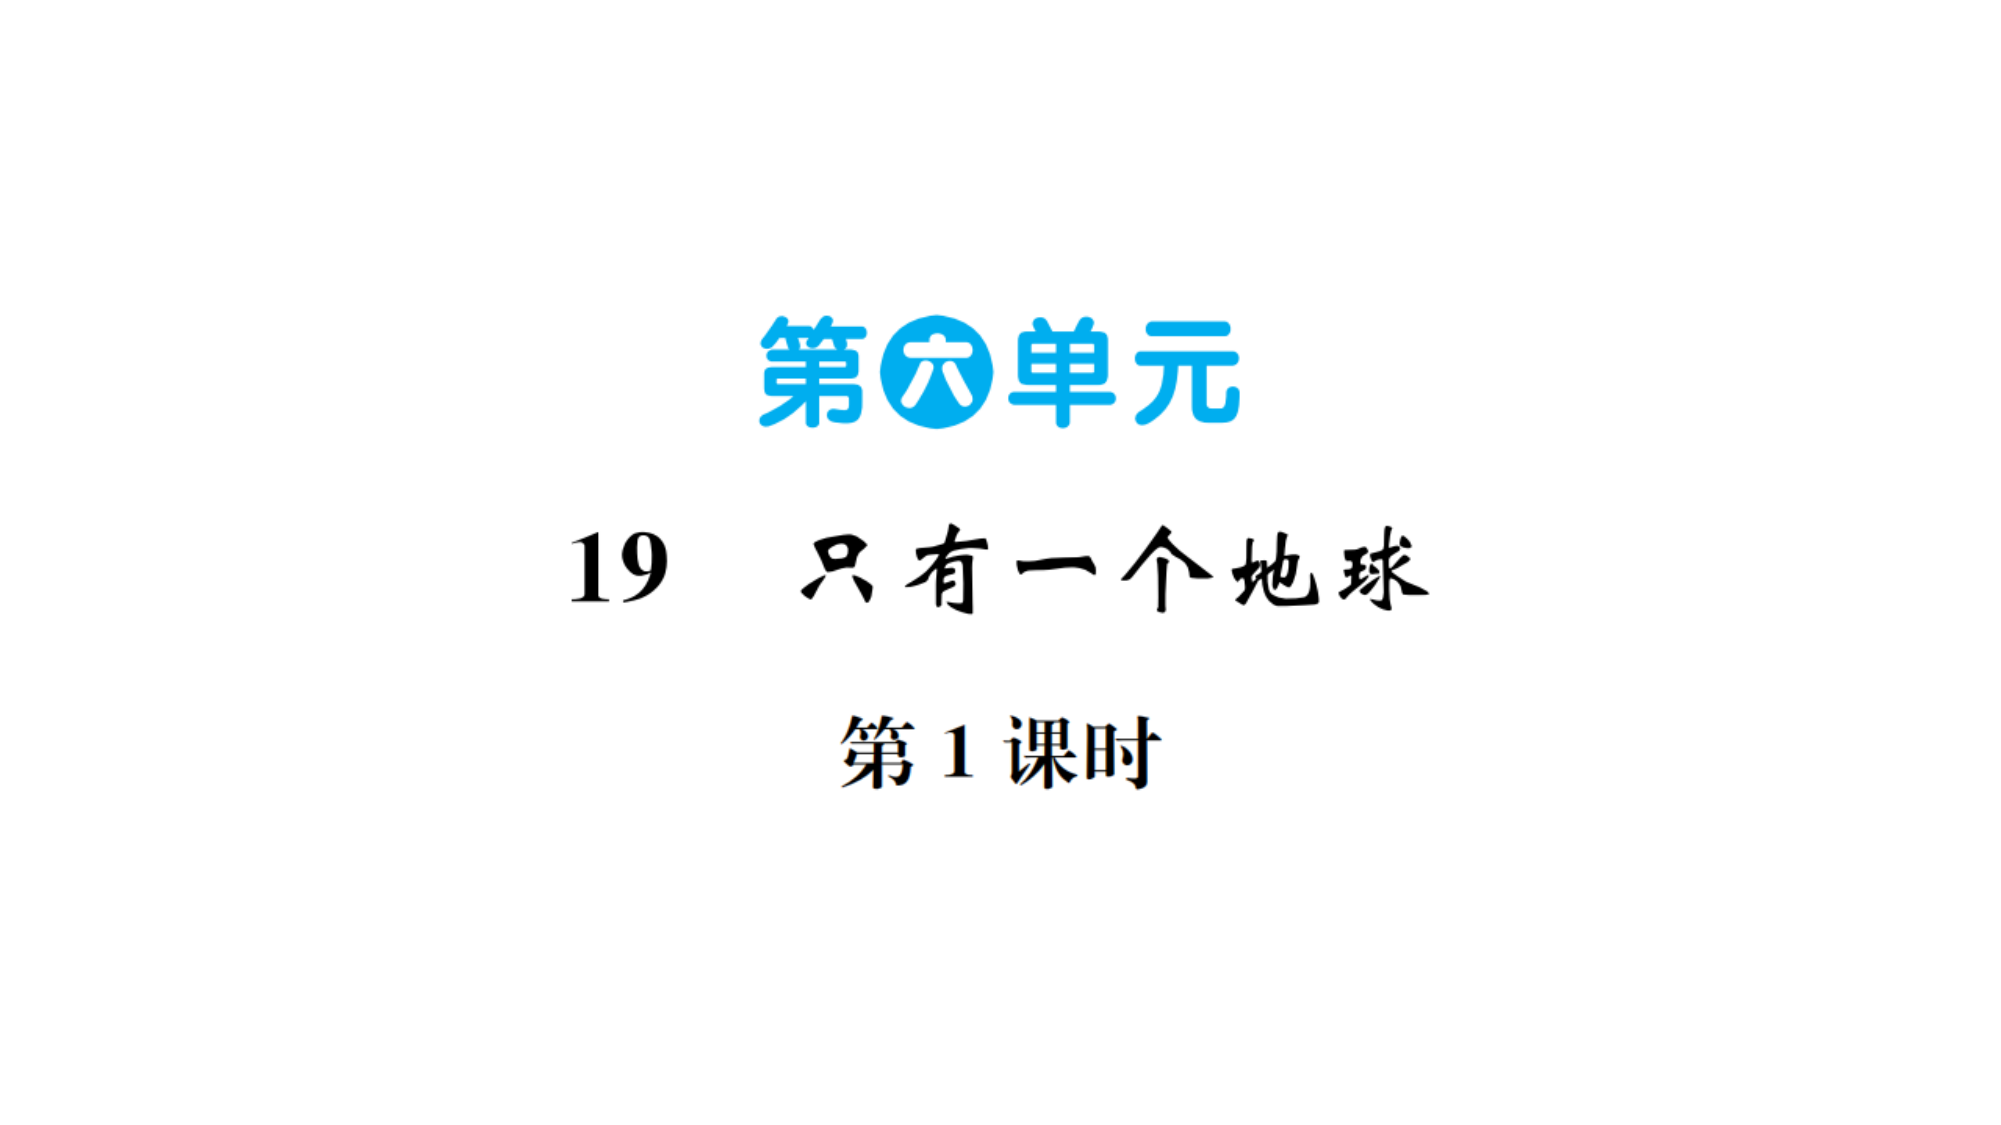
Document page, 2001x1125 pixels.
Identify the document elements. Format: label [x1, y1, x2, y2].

picture [745, 305, 1255, 438]
picture [561, 519, 1439, 804]
